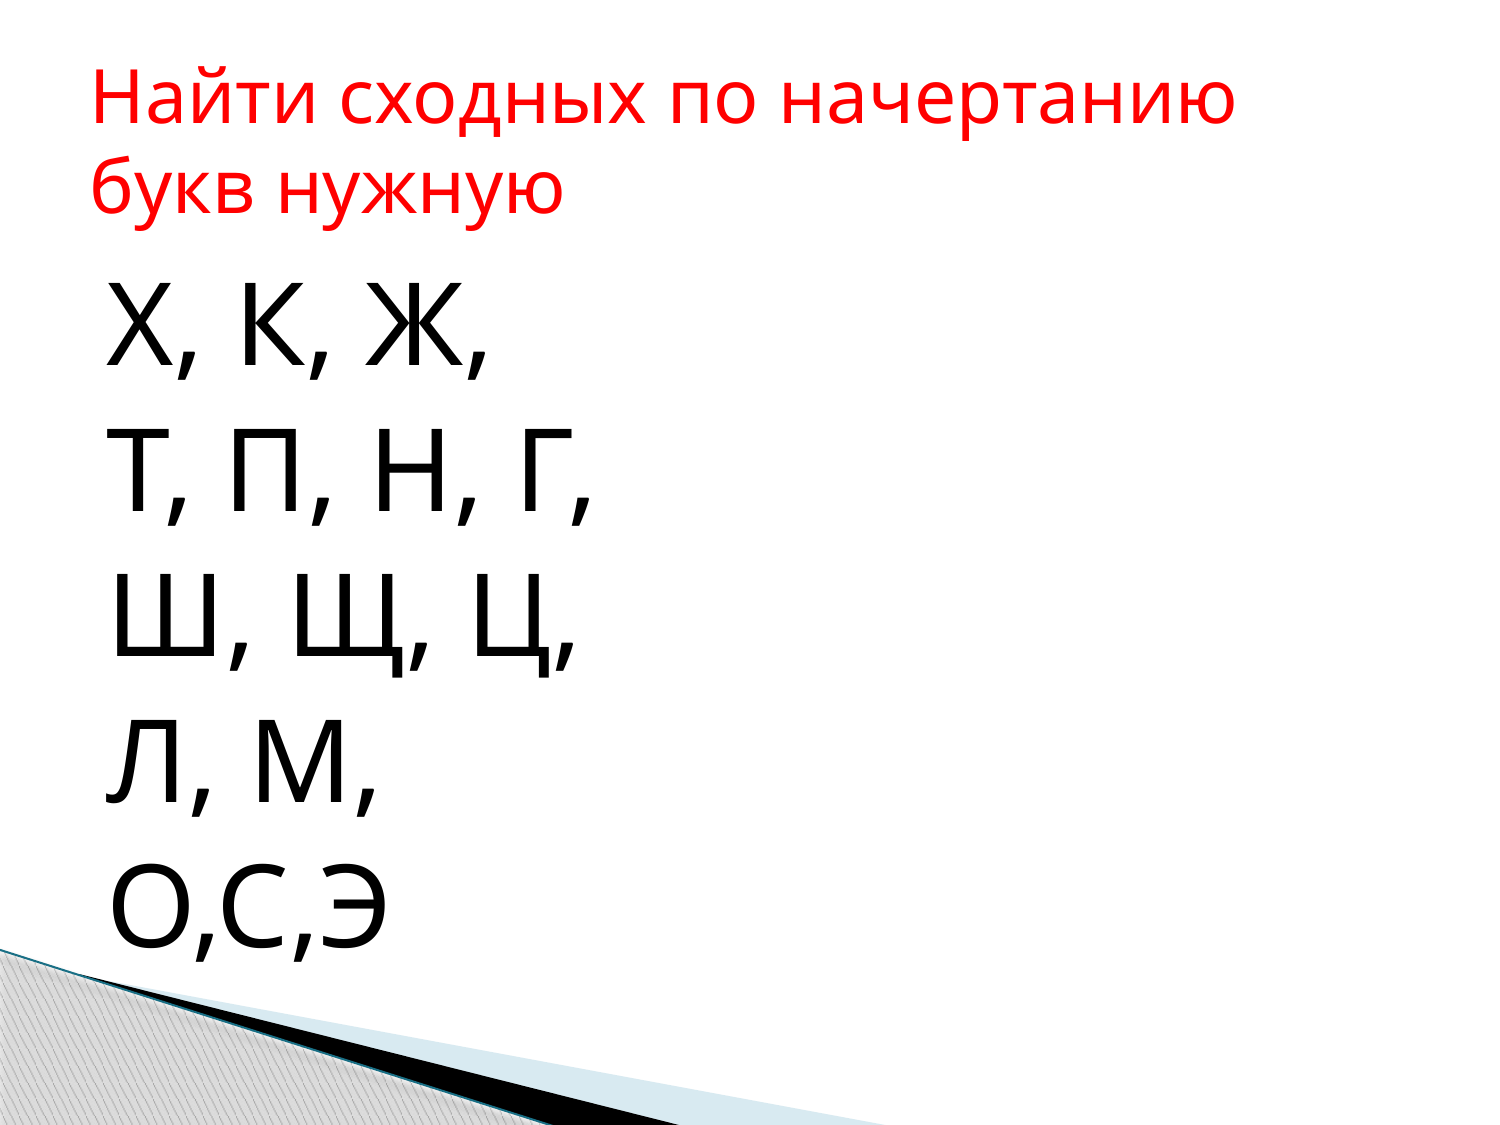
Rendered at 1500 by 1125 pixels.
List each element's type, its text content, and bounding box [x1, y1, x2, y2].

title Найти сходных по начертанию букв нужную [75, 45, 1425, 233]
list Х, К, Ж, Т, П, Н, Г, Ш, Щ, Ц, Л, М, О,С,Э [75, 243, 1425, 986]
